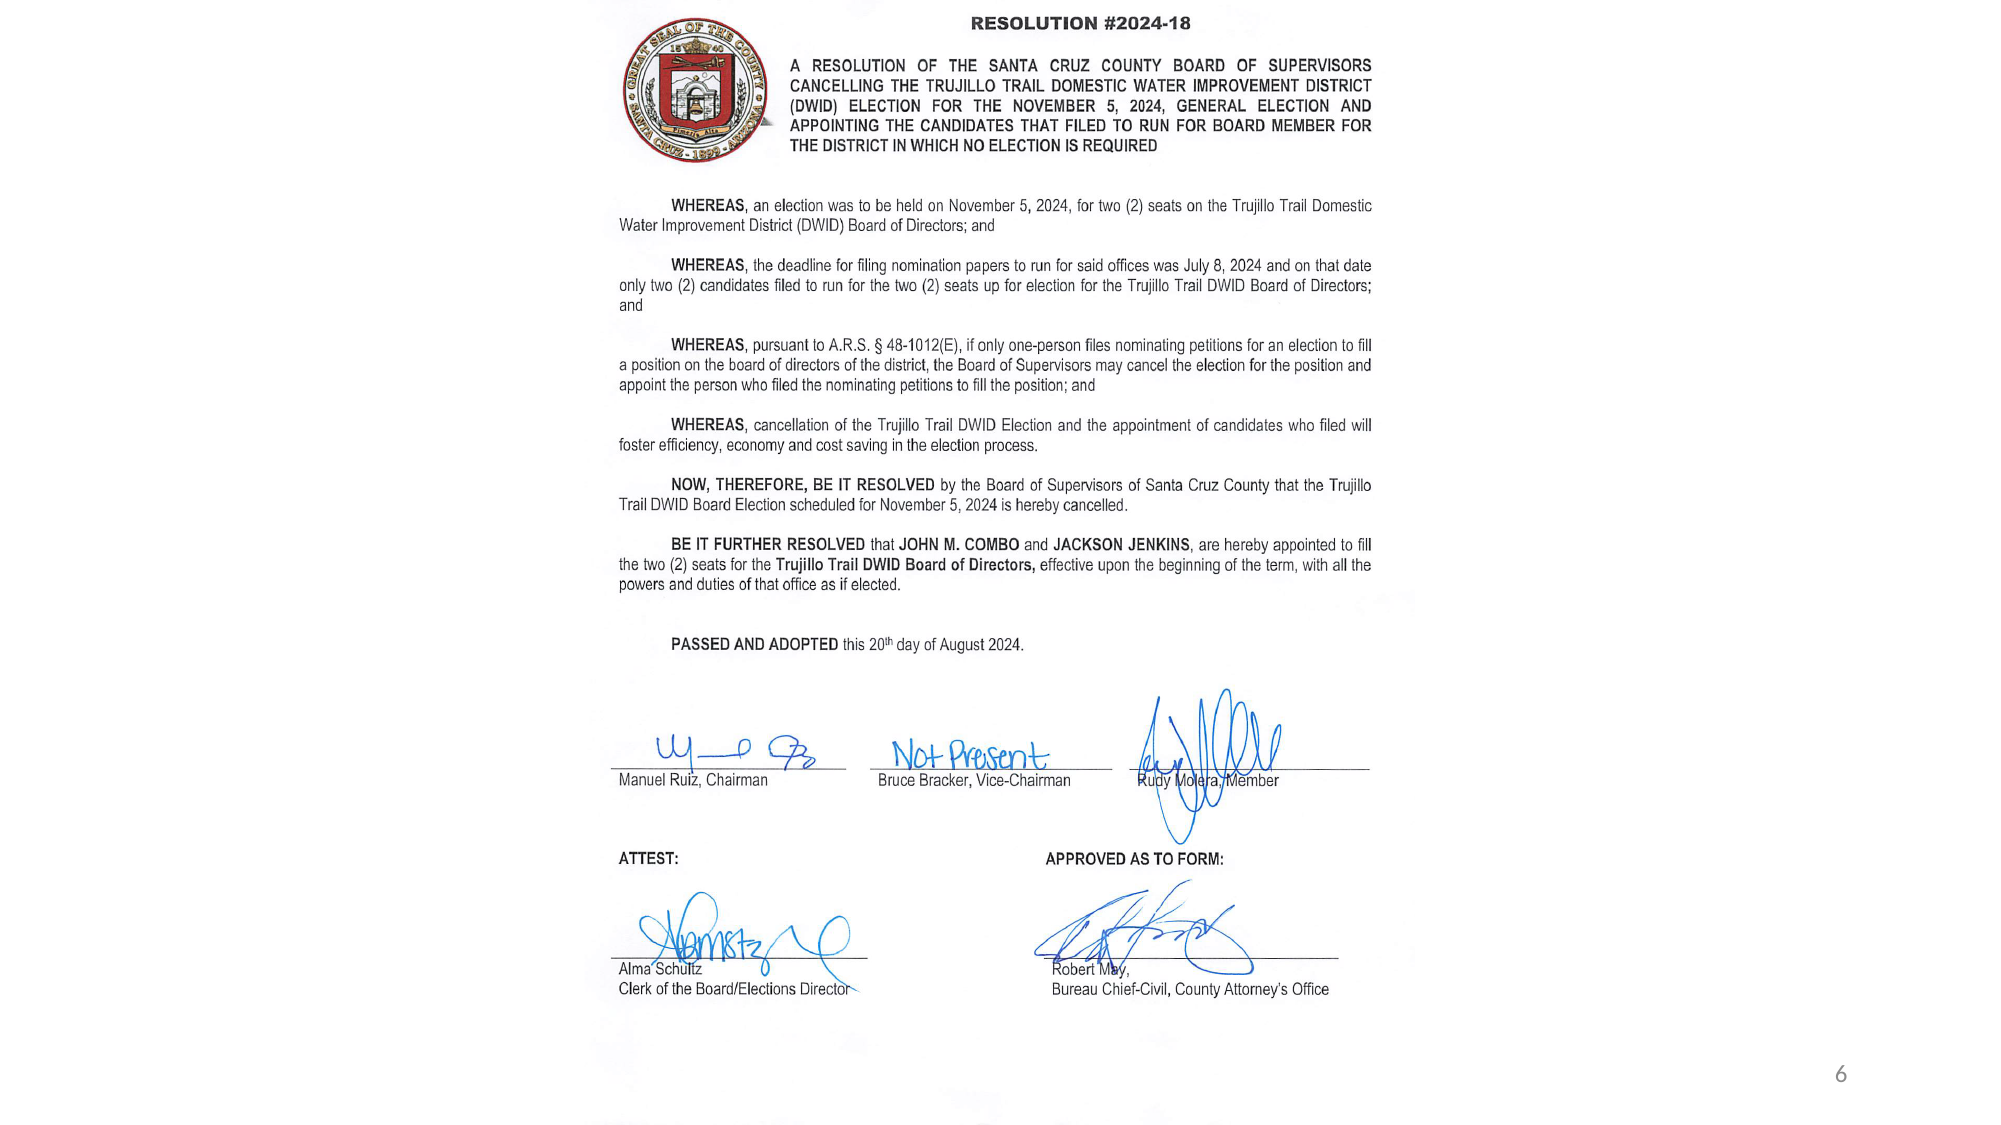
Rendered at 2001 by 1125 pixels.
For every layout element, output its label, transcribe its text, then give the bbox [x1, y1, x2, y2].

picture [584, 0, 1415, 1125]
slide_number 6 [1415, 1042, 1863, 1103]
